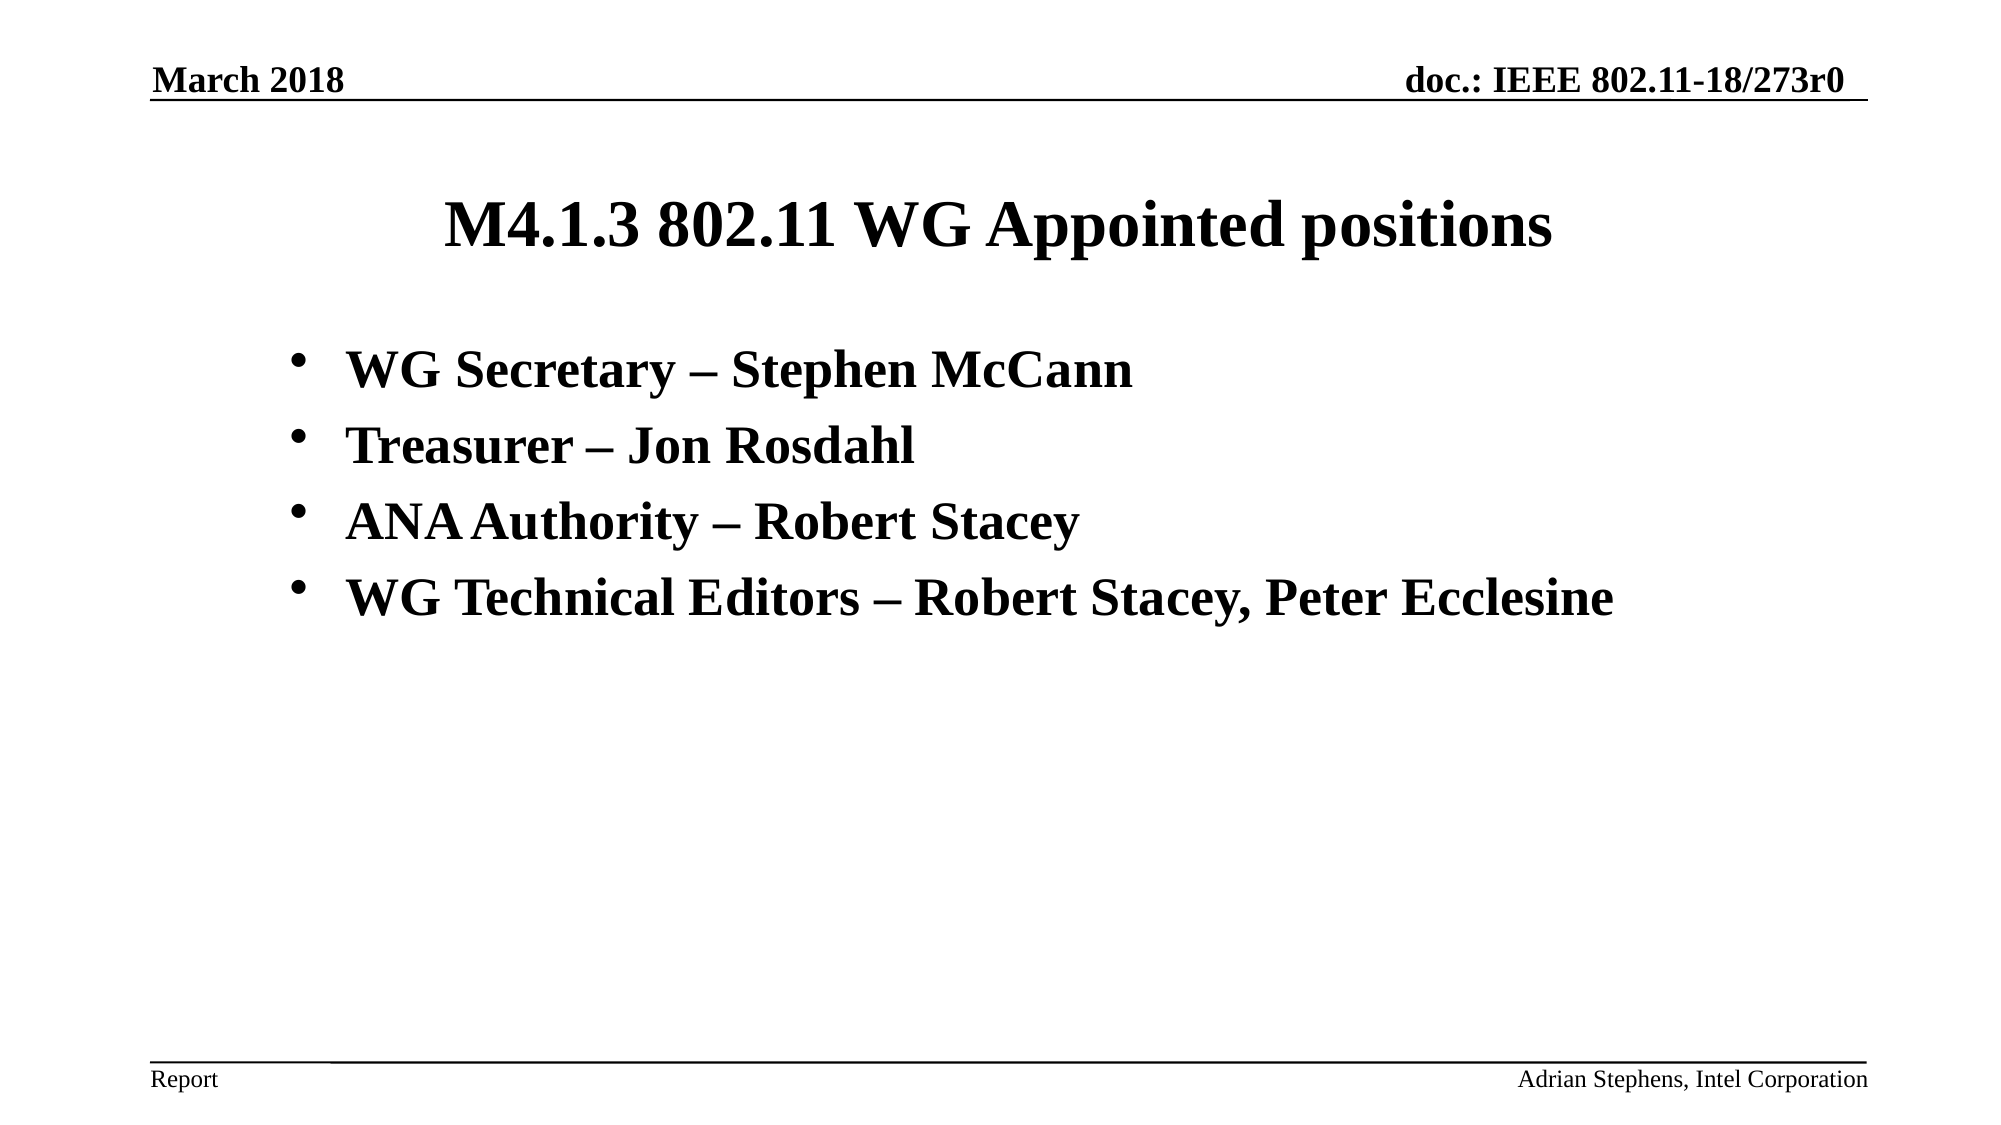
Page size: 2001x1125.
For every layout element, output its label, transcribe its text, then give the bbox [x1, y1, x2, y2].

list WG Secretary – Stephen McCann Treasurer – Jon Rosdahl ANA Authority – Robert Stacey WG Technical Editors – Robert Stacey, Peter Ecclesine [274, 326, 1750, 1002]
footer Adrian Stephens, Intel Corporation [1512, 1061, 1869, 1093]
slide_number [152, 54, 406, 101]
title M4.1.3 802.11 WG Appointed positions [362, 152, 1638, 288]
